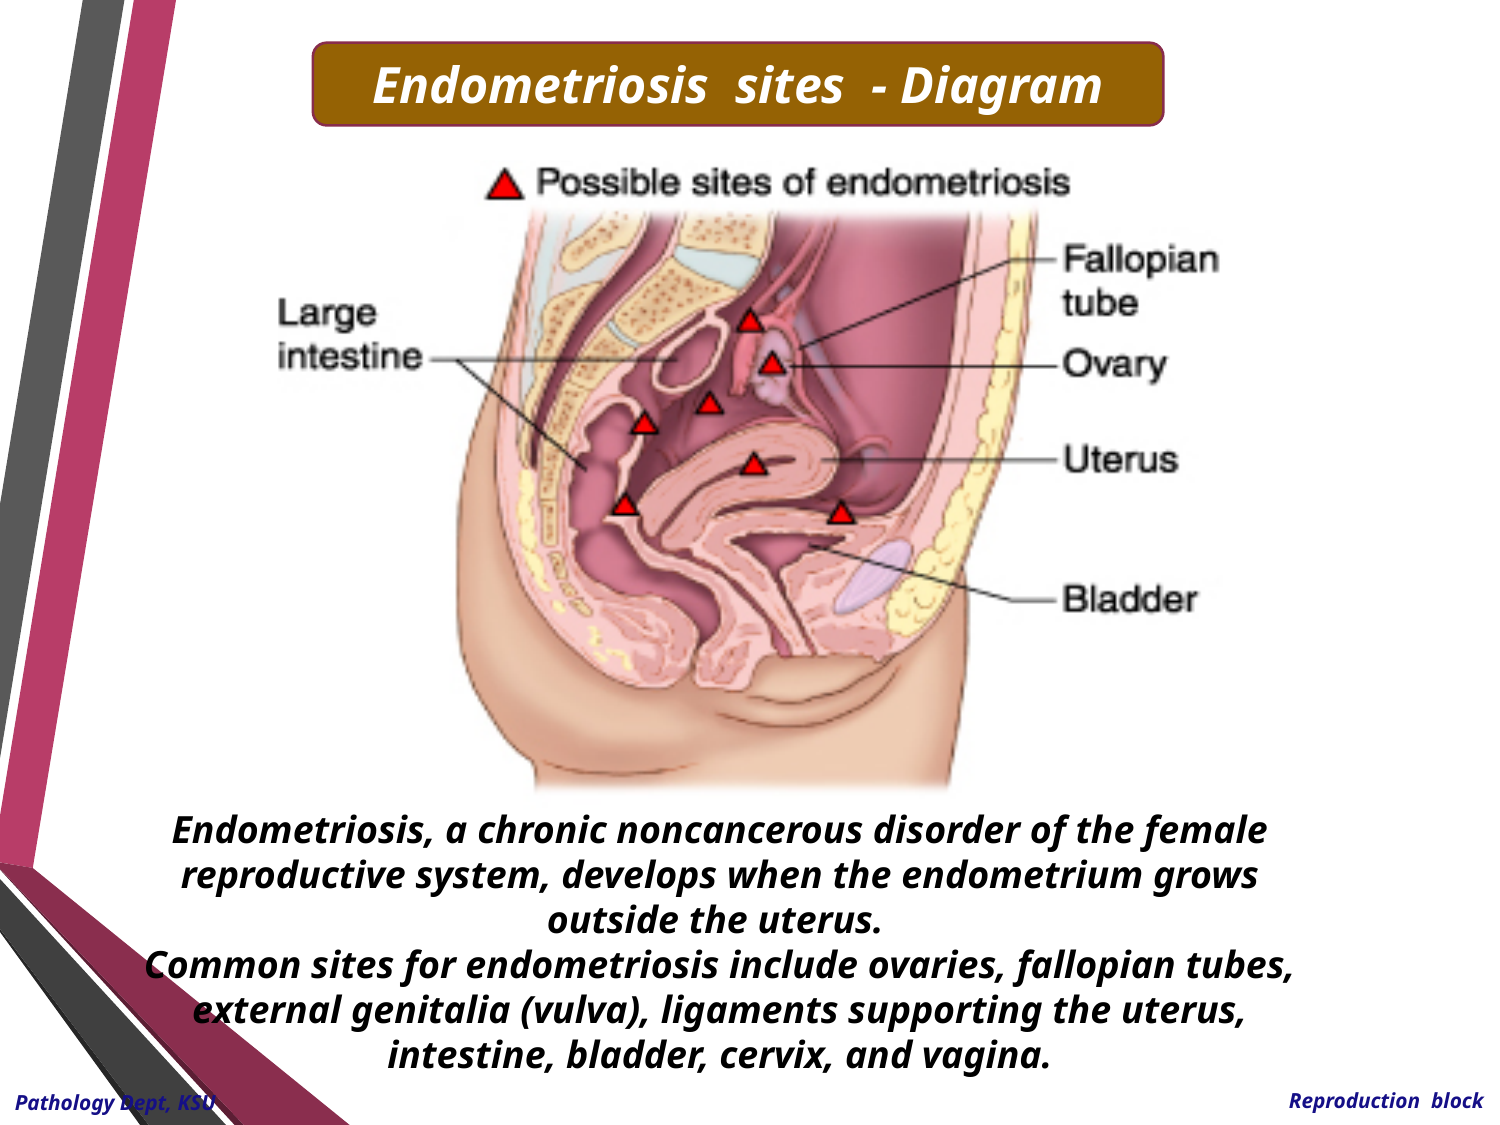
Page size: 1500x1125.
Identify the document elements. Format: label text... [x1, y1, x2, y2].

text_box Pathology Dept, KSU [0, 1082, 243, 1122]
text_box Endometriosis, a chronic noncancerous disorder of the female reproductive system, develops when the endometrium grows outside the uterus. Common sites for endometriosis include ovaries, fallopian tubes, external genitalia (vulva), ligaments supporting the uterus, intestine, bladder, cervix, and vagina. [112, 798, 1329, 1084]
picture [277, 160, 1223, 869]
text_box Reproduction block [1244, 1080, 1499, 1121]
text_box Endometriosis sites - Diagram [311, 41, 1165, 127]
